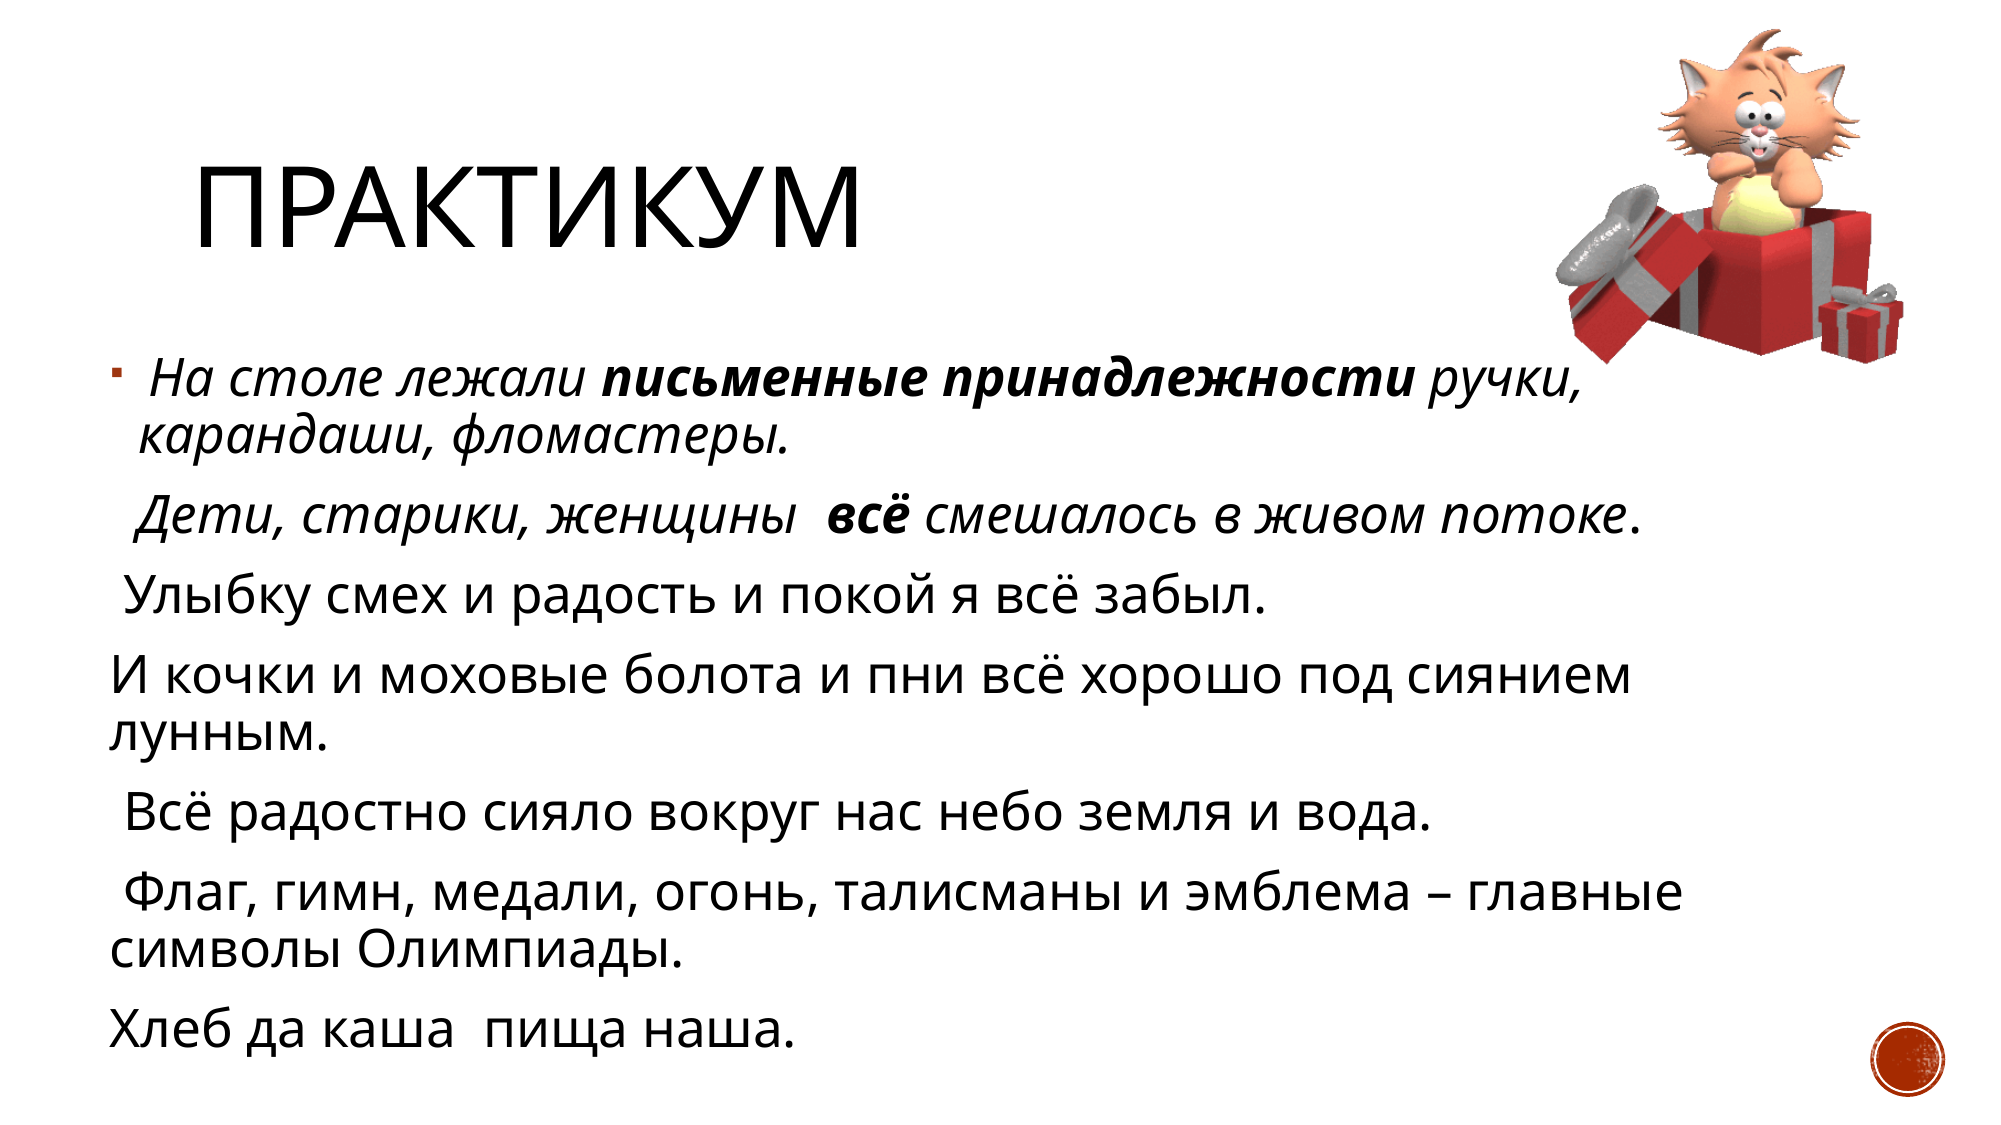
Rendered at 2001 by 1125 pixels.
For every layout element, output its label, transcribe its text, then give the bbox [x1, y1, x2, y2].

title ПРАКТИКУМ [175, 79, 1550, 343]
picture [1550, 0, 1907, 386]
list На столе лежали письменные принадлежности ручки, карандаши, фломастеры. Дети, старики, женщины всё смешалось в живом потоке. Улыбку смех и радость и покой я всё забыл. И кочки и моховые болота и пни всё хорошо под сиянием лунным. Всё радостно сияло вокруг нас небо земля и вода. Флаг, гимн, медали, огонь, талисманы и эмблема – главные символы Олимпиады. Хлеб да каша пища наша. [94, 343, 1729, 1069]
